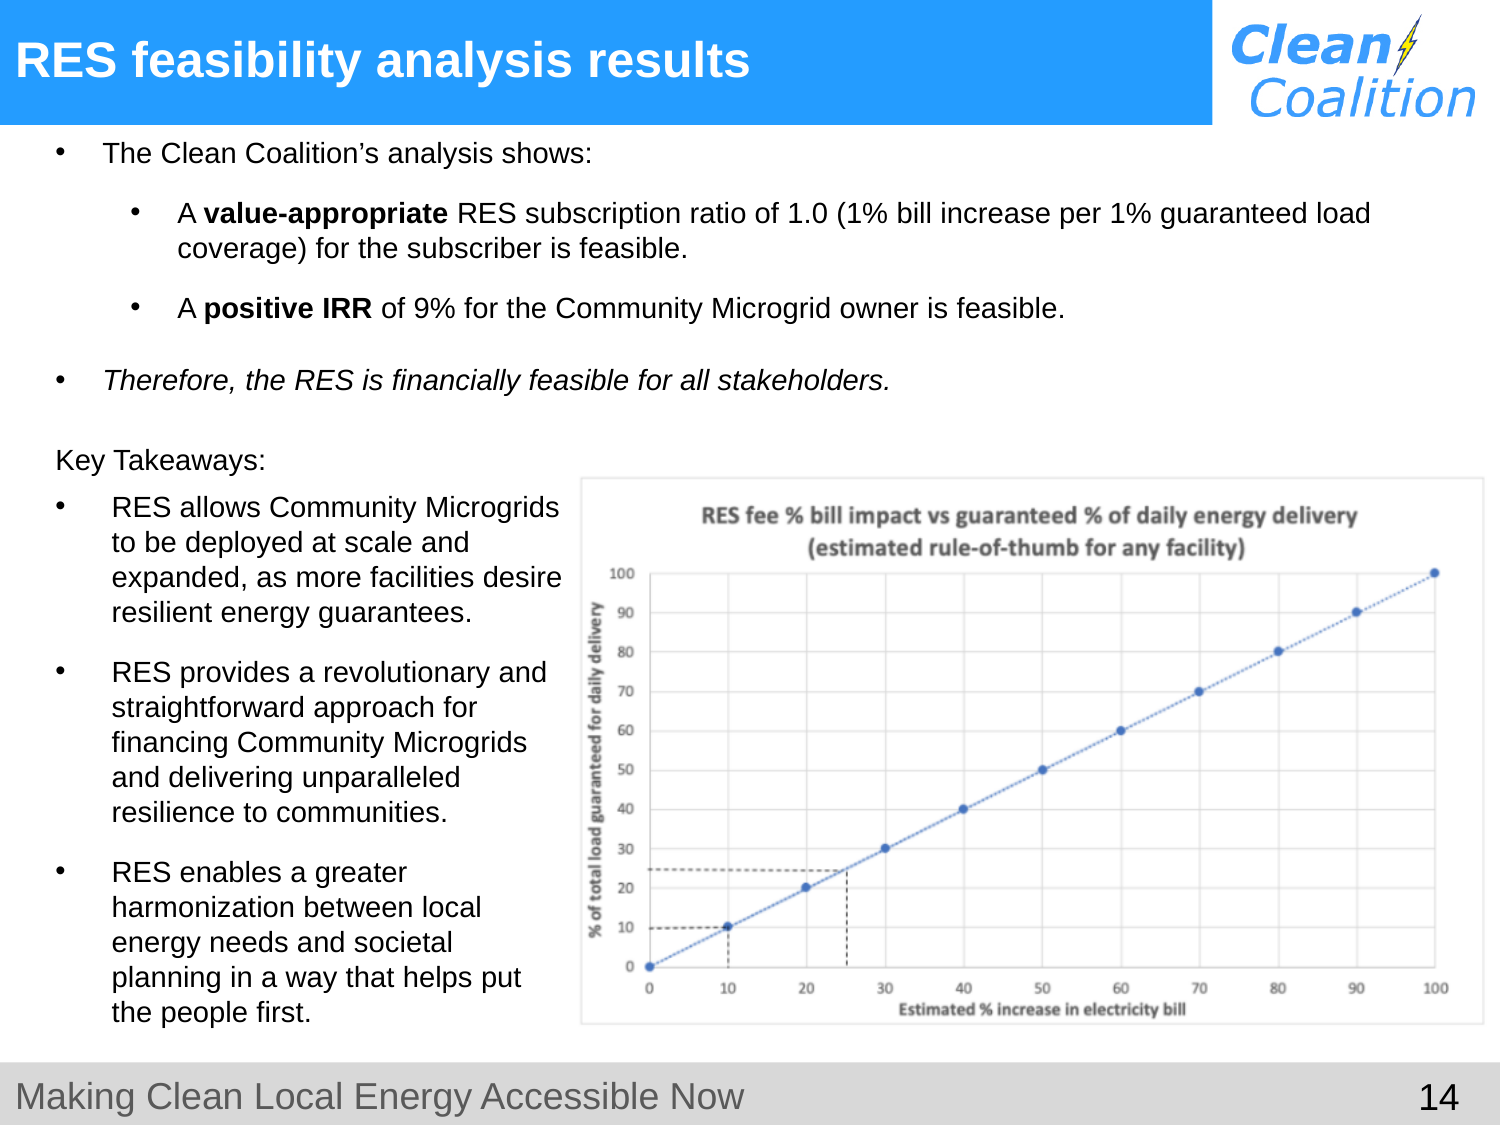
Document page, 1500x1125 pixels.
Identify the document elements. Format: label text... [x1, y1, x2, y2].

text_box The Clean Coalition’s analysis shows: A value-appropriate RES subscription ratio of 1.0 (1% bill increase per 1% guaranteed load coverage) for the subscriber is feasible. A positive IRR of 9% for the Community Microgrid owner is feasible. Therefore, the RES is financially feasible for all stakeholders. [40, 126, 1421, 404]
text_box Key Takeaways: RES allows Community Microgrids to be deployed at scale and expanded, as more facilities desire resilient energy guarantees. RES provides a revolutionary and straightforward approach for financing Community Microgrids and delivering unparalleled resilience to communities. RES enables a greater harmonization between local energy needs and societal planning in a way that helps put the people first. [40, 433, 584, 1036]
title RES feasibility analysis results [0, 0, 1225, 121]
picture [1232, 14, 1475, 117]
picture [576, 470, 1498, 1034]
